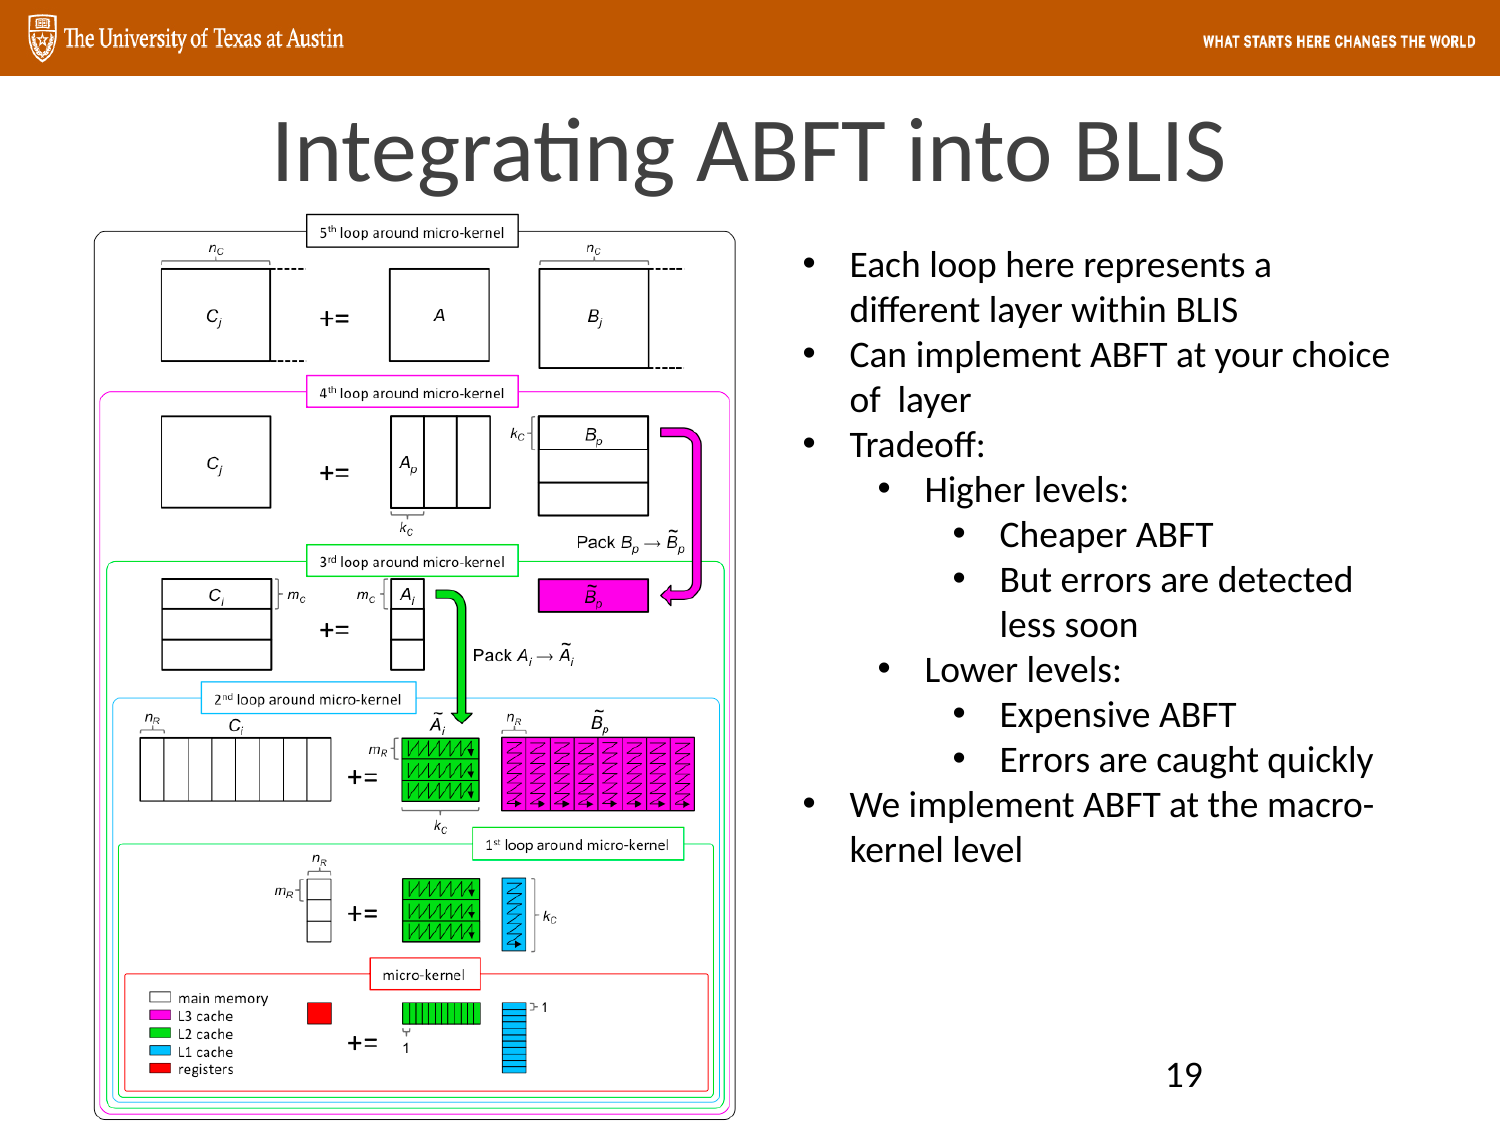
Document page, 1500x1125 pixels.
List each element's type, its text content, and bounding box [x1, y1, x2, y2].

slide_number 19 [1149, 1042, 1500, 1103]
title Integrating ABFT into BLIS [75, 51, 1425, 239]
text_box Each loop here represents a different layer within BLIS Can implement ABFT at your choice of layer Tradeoff: Higher levels: Cheaper ABFT But errors are detected less soon Lower levels: Expensive ABFT Errors are caught quickly We implement ABFT at the macro-kernel level [787, 232, 1425, 878]
picture [0, 0, 1500, 1125]
